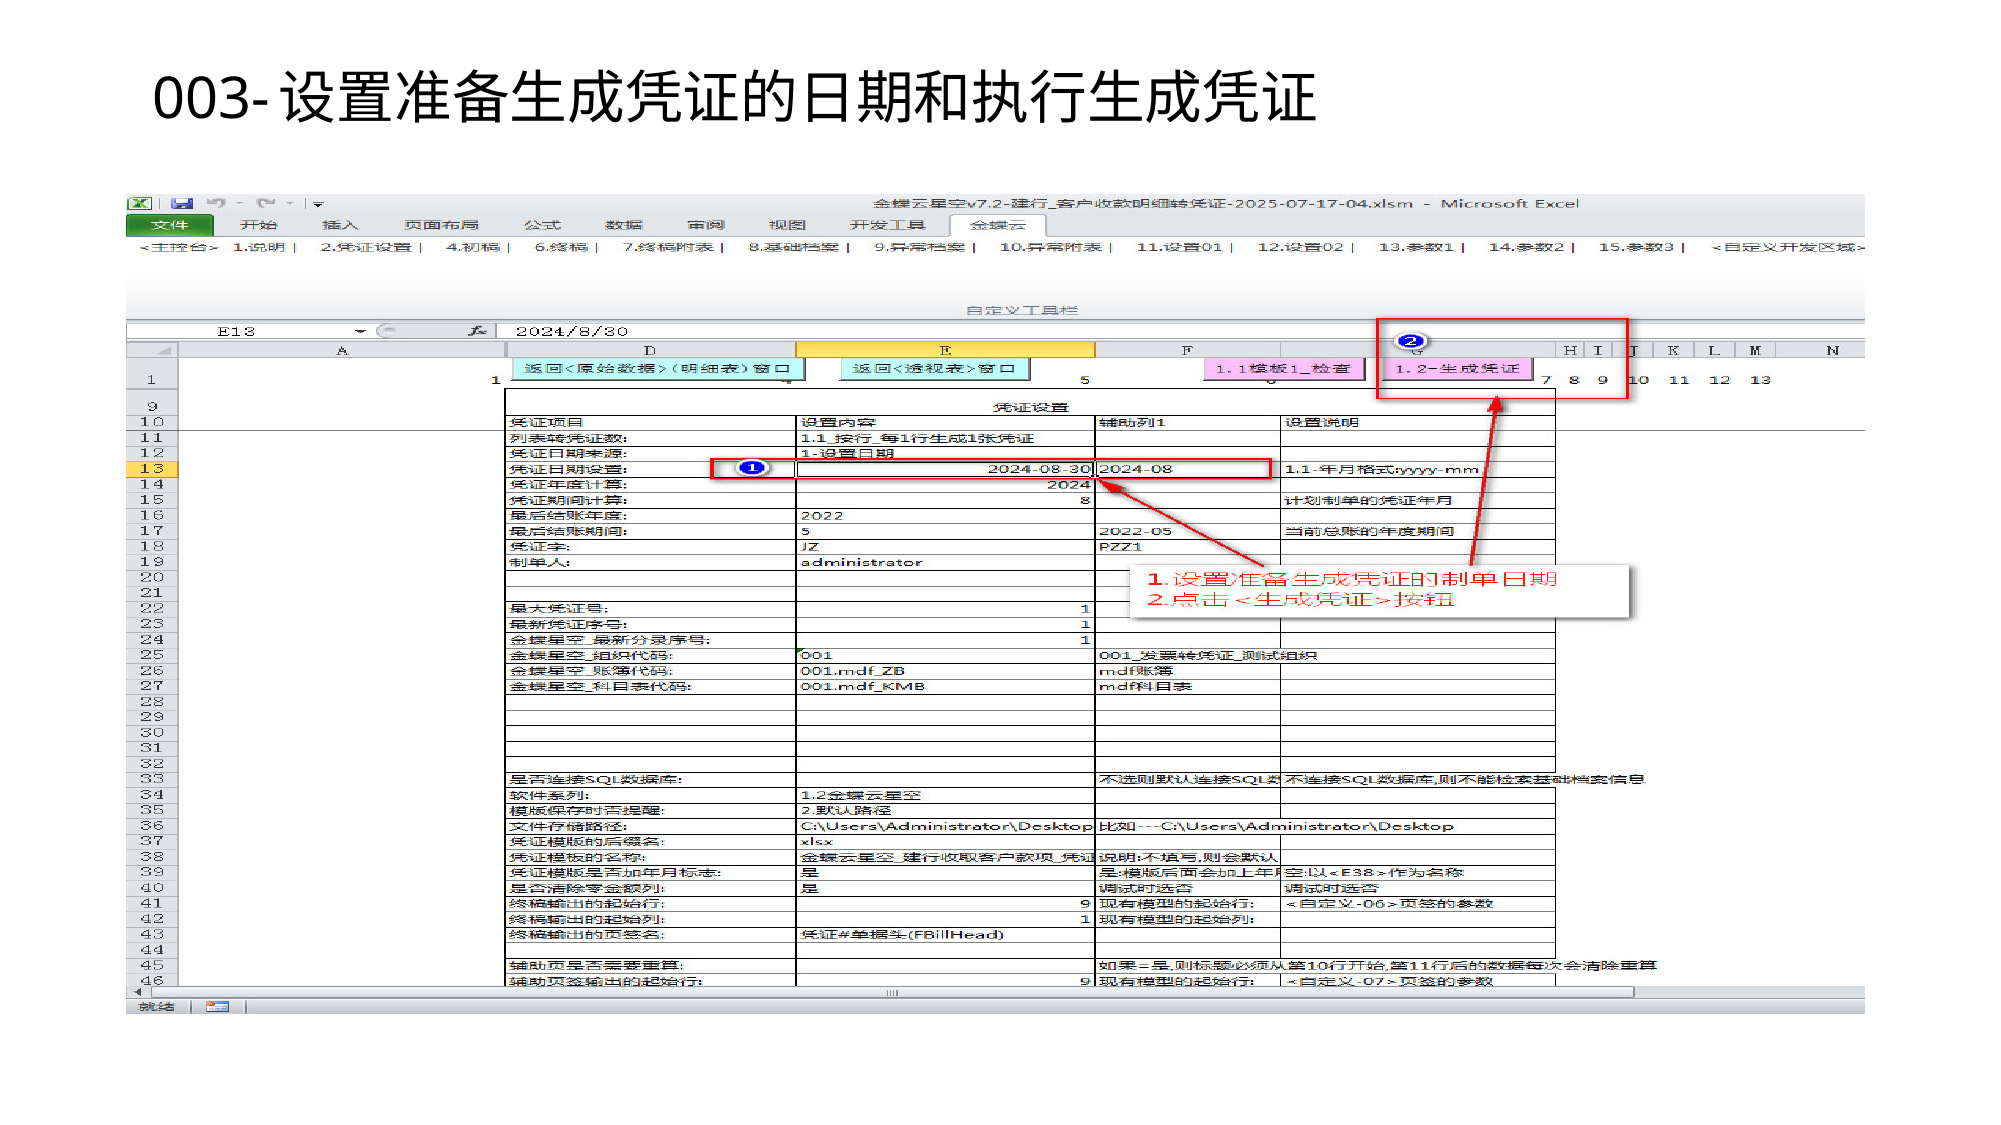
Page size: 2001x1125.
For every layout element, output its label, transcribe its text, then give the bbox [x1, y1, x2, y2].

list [126, 194, 1865, 1014]
title 003-设置准备生成凭证的日期和执行生成凭证 [137, 59, 1863, 139]
